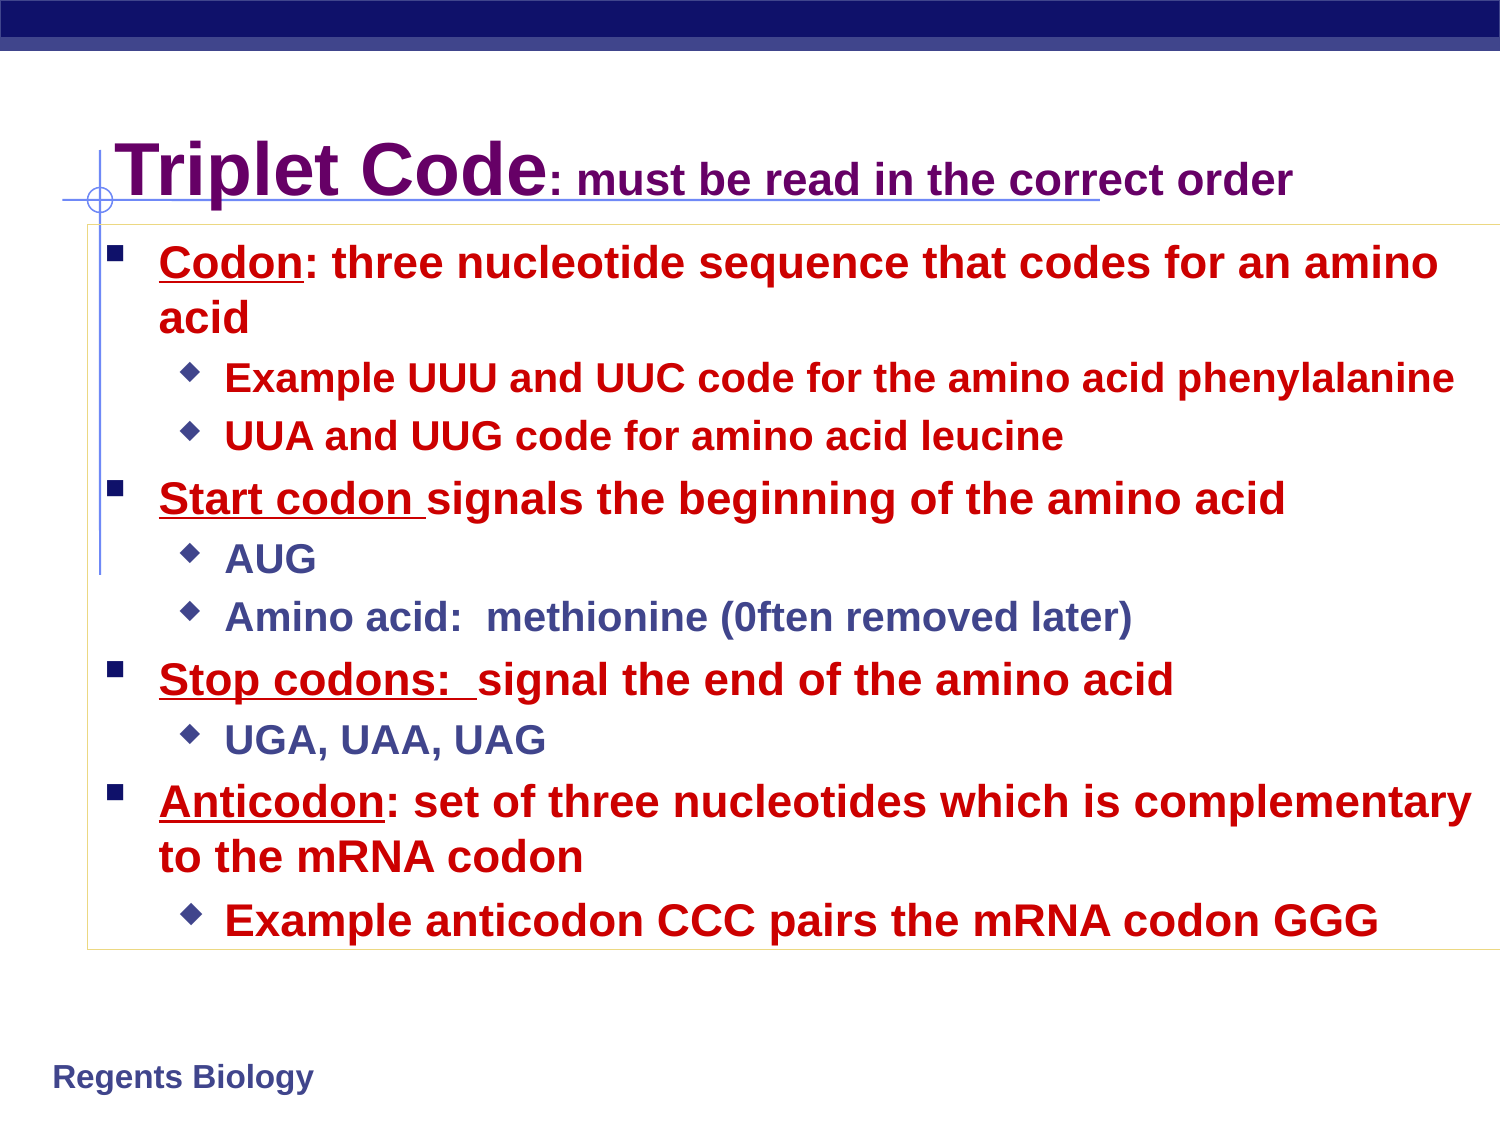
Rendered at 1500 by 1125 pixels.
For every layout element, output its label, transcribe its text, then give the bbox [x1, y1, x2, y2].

title Triplet Code: must be read in the correct order [99, 112, 1375, 224]
list Codon: three nucleotide sequence that codes for an amino acid Example UUU and UUC code for the amino acid phenylalanine UUA and UUG code for amino acid leucine Start codon signals the beginning of the amino acid AUG Amino acid: methionine (0ften removed later) Stop codons: signal the end of the amino acid UGA, UAA, UAG Anticodon: set of three nucleotides which is complementary to the mRNA codon Example anticodon CCC pairs the mRNA codon GGG [87, 224, 1500, 950]
